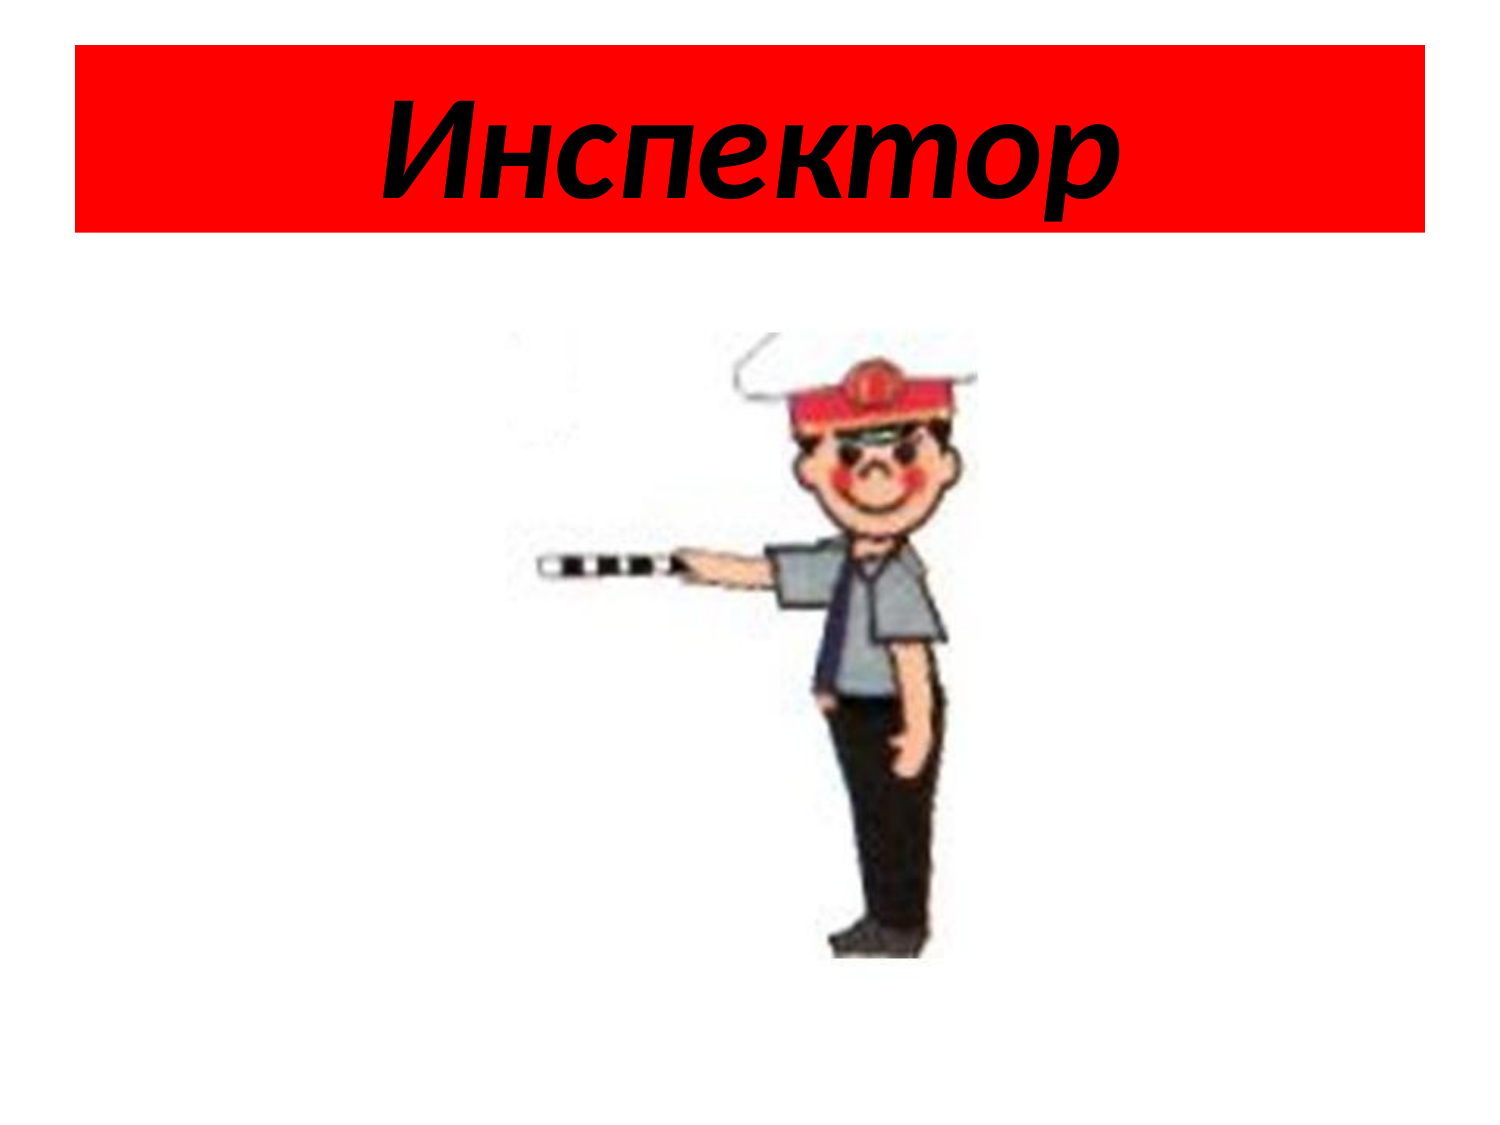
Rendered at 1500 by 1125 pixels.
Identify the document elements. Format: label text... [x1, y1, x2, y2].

title Инспектор [75, 45, 1425, 233]
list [492, 278, 1008, 990]
